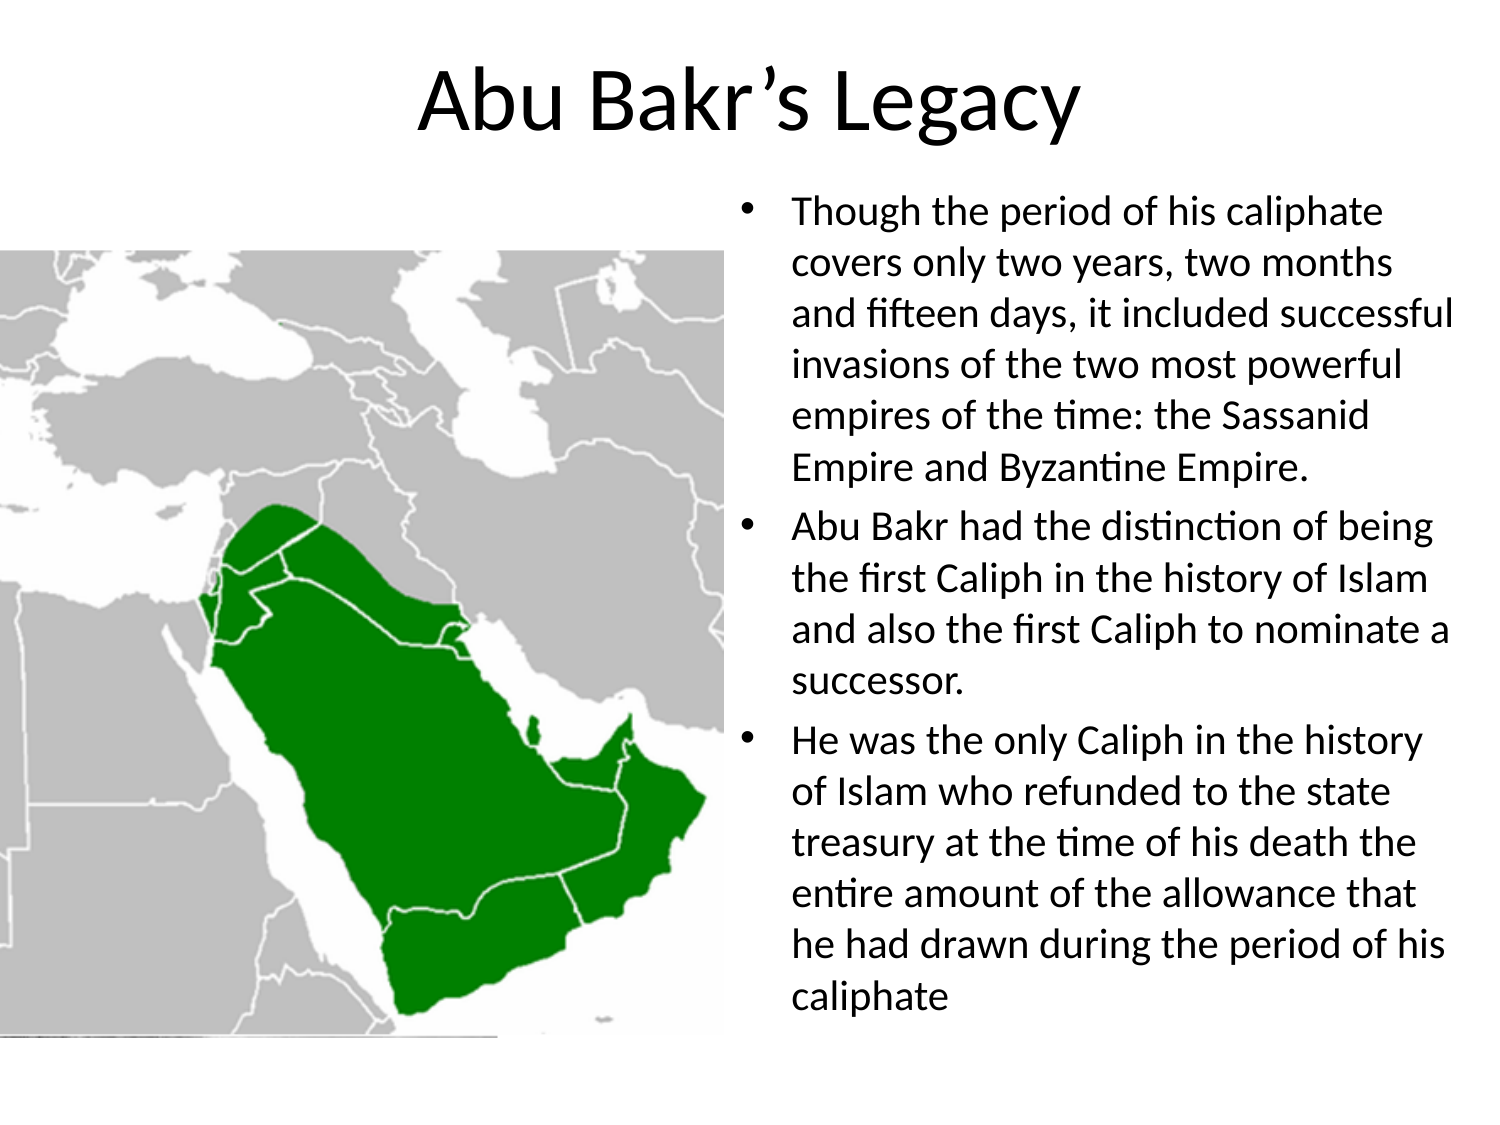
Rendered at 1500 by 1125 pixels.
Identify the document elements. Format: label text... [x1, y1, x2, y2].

picture [0, 249, 724, 1038]
title Abu Bakr’s Legacy [75, 0, 1425, 188]
list Though the period of his caliphate covers only two years, two months and fifteen days, it included successful invasions of the two most powerful empires of the time: the Sassanid Empire and Byzantine Empire. Abu Bakr had the distinction of being the first Caliph in the history of Islam and also the first Caliph to nominate a successor. He was the only Caliph in the history of Islam who refunded to the state treasury at the time of his death the entire amount of the allowance that he had drawn during the period of his caliphate [725, 174, 1475, 1088]
